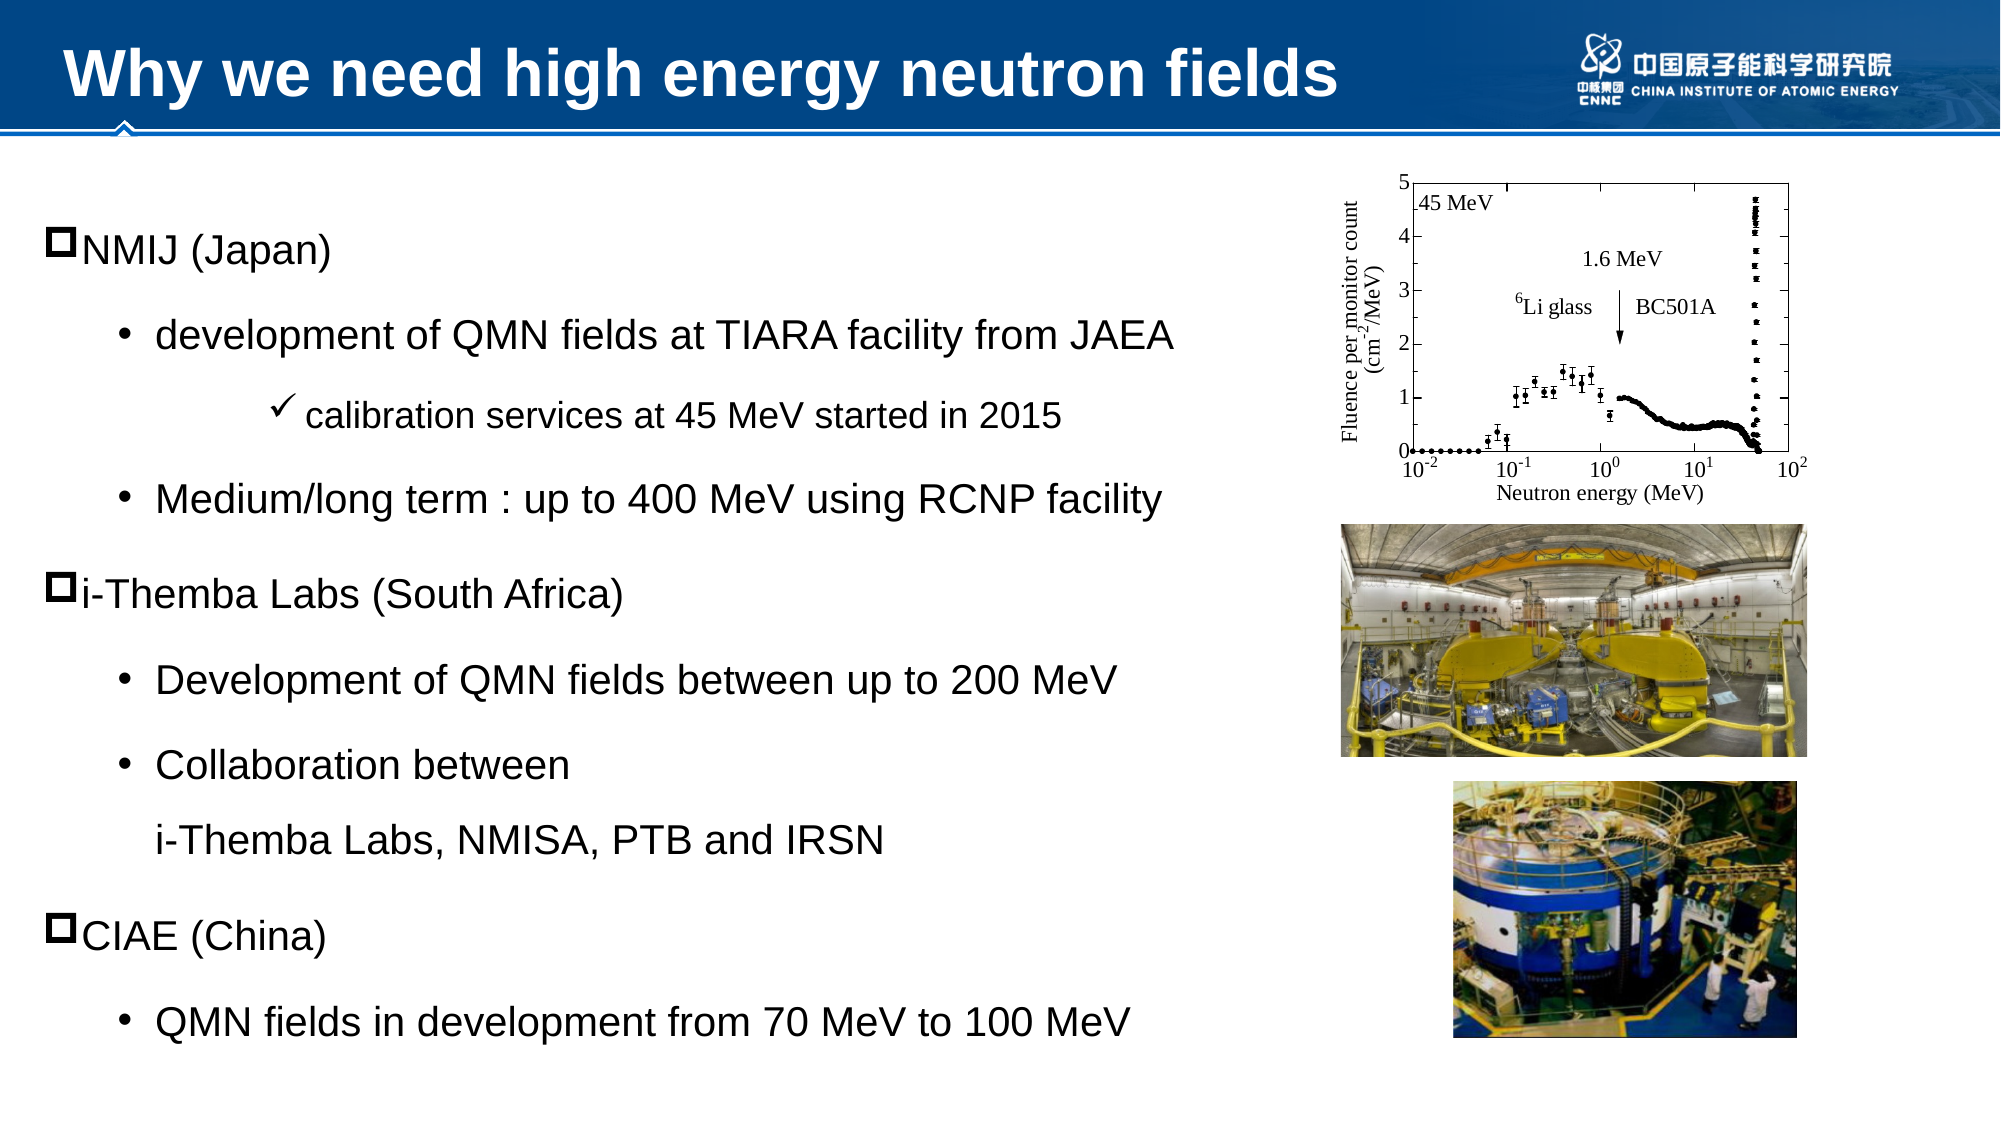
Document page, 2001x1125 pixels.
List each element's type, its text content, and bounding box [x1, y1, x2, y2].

picture [1307, 142, 1869, 757]
text_box Why we need high energy neutron fields [48, 22, 1396, 117]
picture [1573, 32, 1904, 111]
text_box NMIJ (Japan) development of QMN fields at TIARA facility from JAEA calibration services at 45 MeV started in 2015 Medium/long term : up to 400 MeV using RCNP facility i-Themba Labs (South Africa) Development of QMN fields between up to 200 MeV Collaboration between i-Themba Labs, NMISA, PTB and IRSN CIAE (China) QMN fields in development from 70 MeV to 100 MeV [27, 190, 1649, 935]
picture [1453, 781, 1797, 1038]
